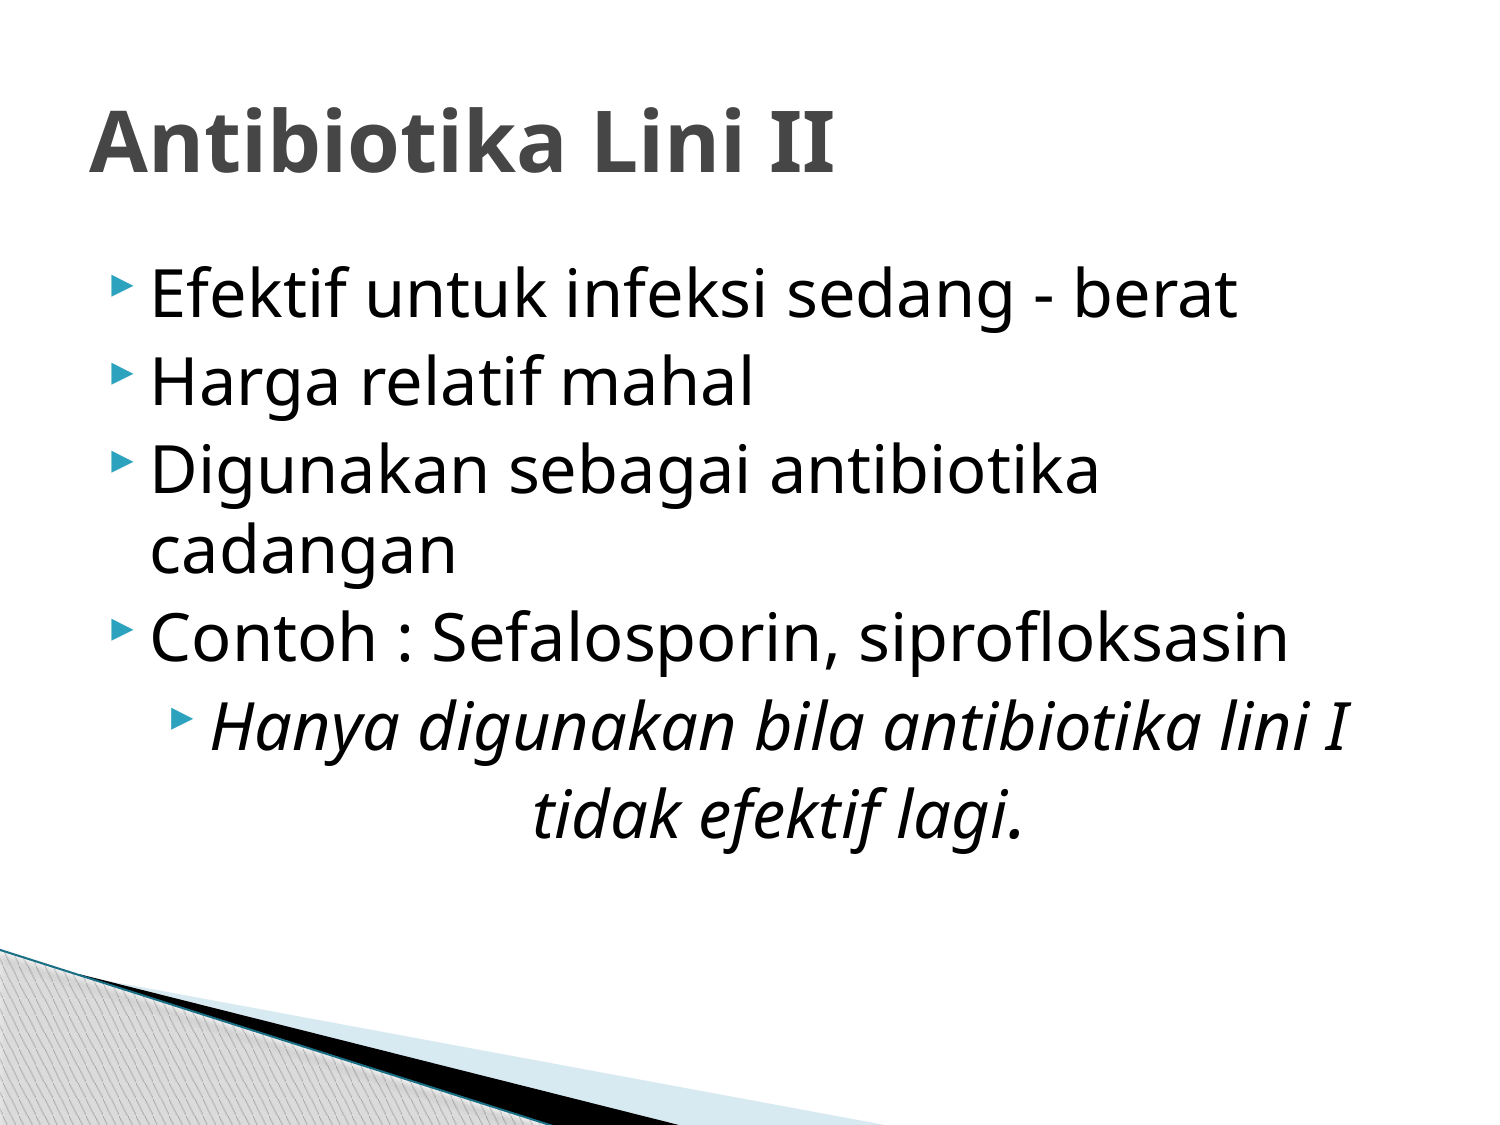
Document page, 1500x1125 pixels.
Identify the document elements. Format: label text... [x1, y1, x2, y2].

list Efektif untuk infeksi sedang - berat Harga relatif mahal Digunakan sebagai antibiotika cadangan Contoh : Sefalosporin, siprofloksasin Hanya digunakan bila antibiotika lini I tidak efektif lagi. [75, 243, 1425, 986]
title Antibiotika Lini II [75, 45, 1425, 233]
